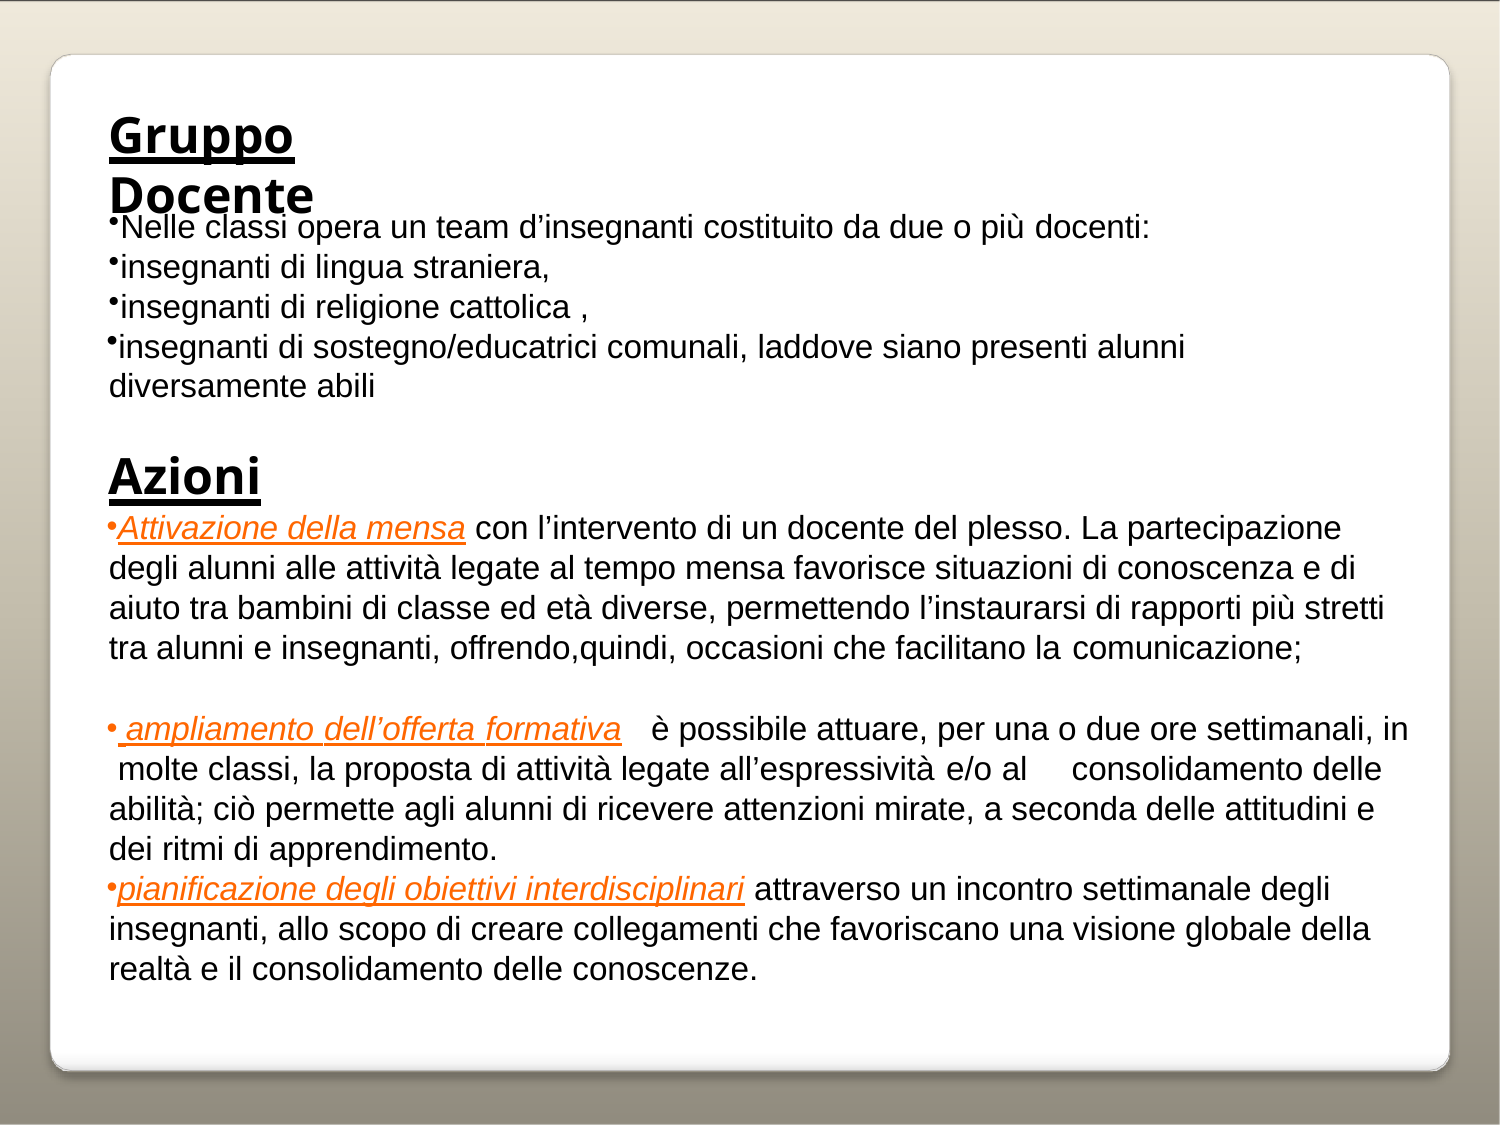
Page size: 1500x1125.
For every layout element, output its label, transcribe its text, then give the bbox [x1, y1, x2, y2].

title Gruppo Docente [106, 101, 491, 202]
picture [0, 0, 1500, 1125]
text_box Nelle classi opera un team d’insegnanti costituito da due o più docenti: insegnanti di lingua straniera, insegnanti di religione cattolica , insegnanti di sostegno/educatrici comunali, laddove siano presenti alunni diversamente abili Azioni Attivazione della mensa con l’intervento di un docente del plesso. La partecipazione degli alunni alle attività legate al tempo mensa favorisce situazioni di conoscenza e di aiuto tra bambini di classe ed età diverse, permettendo l’instaurarsi di rapporti più stretti tra alunni e insegnanti, offrendo,quindi, occasioni che facilitano la comunicazione; ampliamento dell’offerta formativa è possibile attuare, per una o due ore settimanali, in molte classi, la proposta di attività legate all’espressività e/o al consolidamento delle abilità; ciò permette agli alunni di ricevere attenzioni mirate, a seconda delle attitudini e dei ritmi di apprendimento. pianificazione degli obiettivi interdisciplinari attraverso un incontro settimanale degli insegnanti, allo scopo di creare collegamenti che favoriscano una visione globale della realtà e il consolidamento delle conoscenze. [106, 202, 1417, 987]
